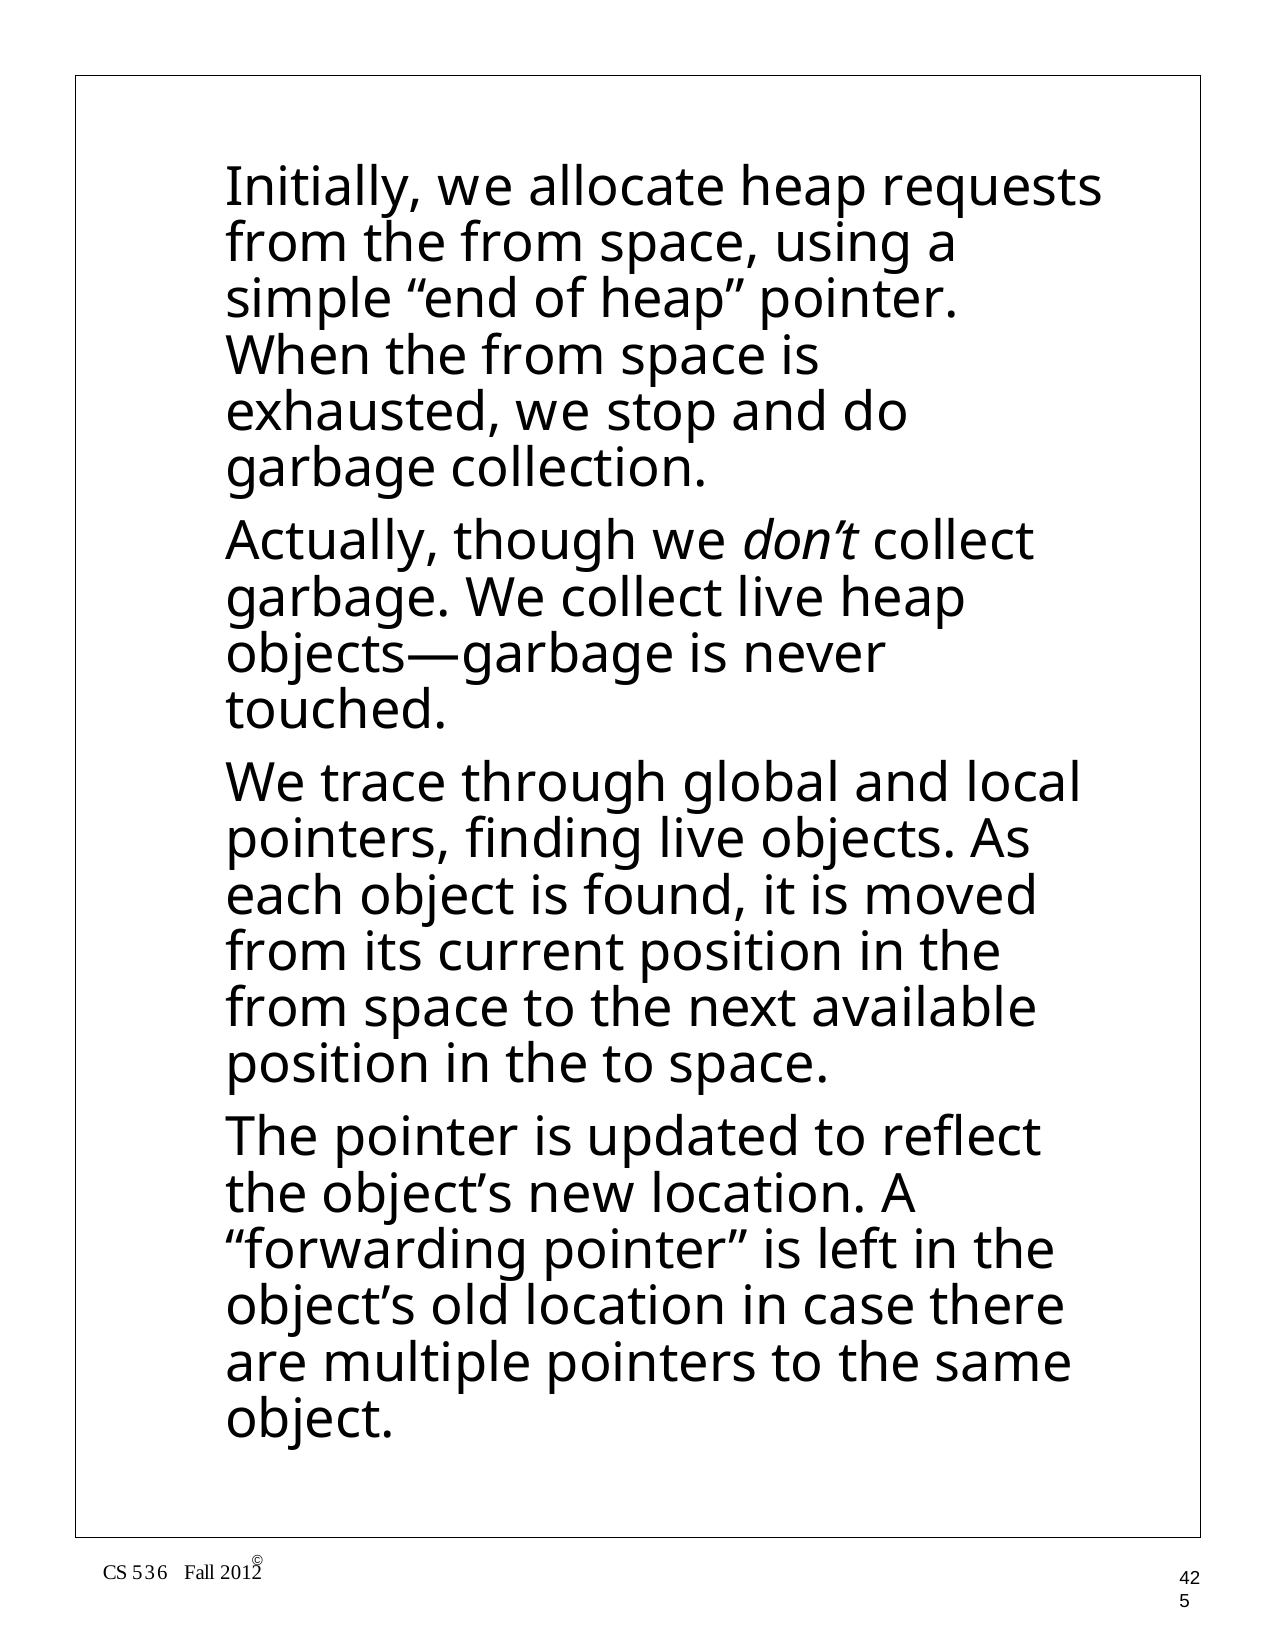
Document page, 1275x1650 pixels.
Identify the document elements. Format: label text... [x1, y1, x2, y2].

text_box © [249, 1551, 266, 1558]
text_box Initially, we allocate heap requests from the from space, using a simple “end of heap” pointer. When the from space is exhausted, we stop and do garbage collection. Actually, though we don’t collect garbage. We collect live heap objects—garbage is never touched. We trace through global and local pointers, finding live objects. As each object is found, it is moved from its current position in the from space to the next available position in the to space. The pointer is updated to reflect the object’s new location. A “forwarding pointer” is left in the object’s old location in case there are multiple pointers to the same object. [222, 159, 1115, 1449]
footer CS 536 Fall 2012 [100, 1558, 280, 1650]
slide_number 425 [1175, 1565, 1204, 1650]
